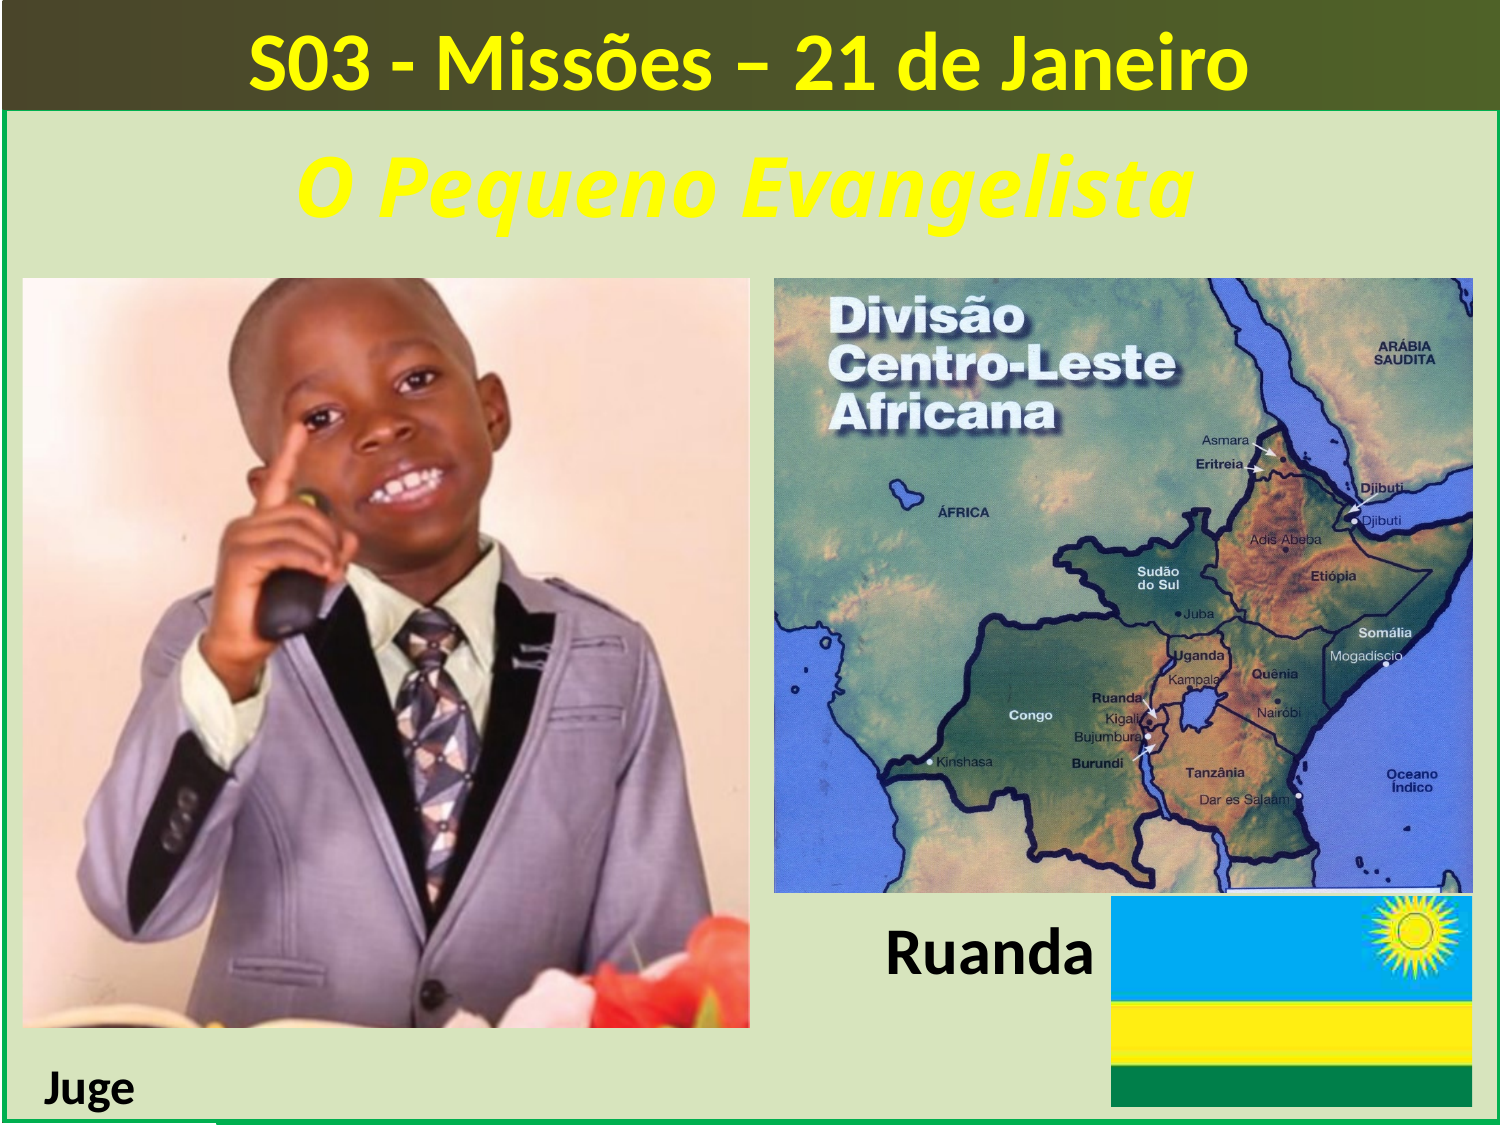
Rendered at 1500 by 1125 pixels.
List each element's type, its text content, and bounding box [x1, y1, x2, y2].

picture [1362, 896, 1459, 981]
list O Pequeno Evangelista [5, 127, 1486, 260]
picture [1110, 998, 1473, 1107]
list Ruanda [774, 898, 1106, 998]
list Juge [29, 1046, 1087, 1102]
picture [774, 278, 1473, 893]
list S03 - Missões – 21 de Janeiro [2, 0, 1497, 110]
picture [22, 278, 751, 1028]
